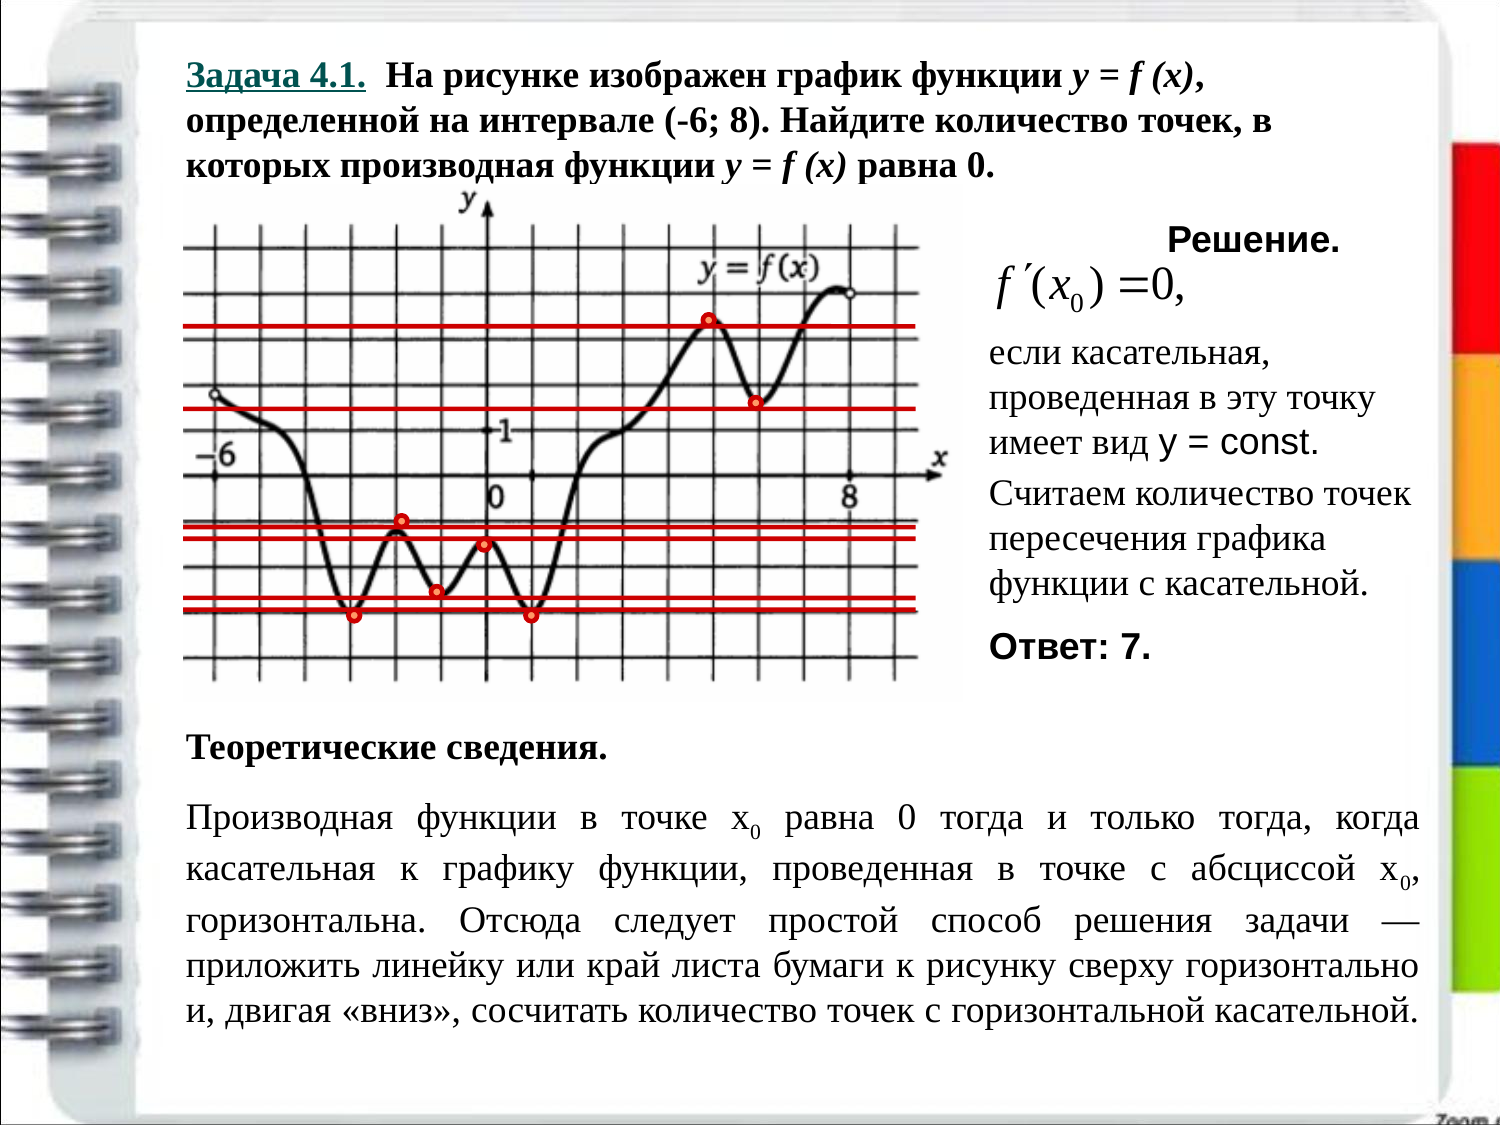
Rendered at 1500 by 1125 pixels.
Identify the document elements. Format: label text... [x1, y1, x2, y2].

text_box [182, 609, 916, 622]
text_box Производная функции в точке х0 равна 0 тогда и только тогда, когда касательная к графику функции, проведенная в точке с абсциссой х0, горизонтальна. Отсюда следует простой способ решения задачи — приложить линейку или край листа бумаги к рисунку сверху горизонтально и, двигая «вниз», сосчитать количество точек с горизонтальной касательной. [171, 784, 1436, 1037]
text_box Ответ: 7. [974, 614, 1435, 675]
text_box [182, 396, 916, 409]
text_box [182, 515, 916, 528]
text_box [980, 255, 1193, 321]
text_box Решение. [1152, 207, 1367, 268]
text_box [182, 314, 916, 327]
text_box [182, 538, 916, 551]
text_box Задача 4.1. На рисунке изображен график функции y = f (x), определенной на интервале (-6; 8). Найдите количество точек, в которых производная функции y = f (x) равна 0. [171, 42, 1400, 193]
text_box Теоретические сведения. [171, 714, 691, 775]
text_box если касательная, проведенная в эту точку имеет вид у = const. [974, 319, 1435, 460]
picture [0, 0, 1500, 1125]
text_box Считаем количество точек пересечения графика функции с касательной. [974, 460, 1471, 611]
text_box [182, 585, 916, 599]
